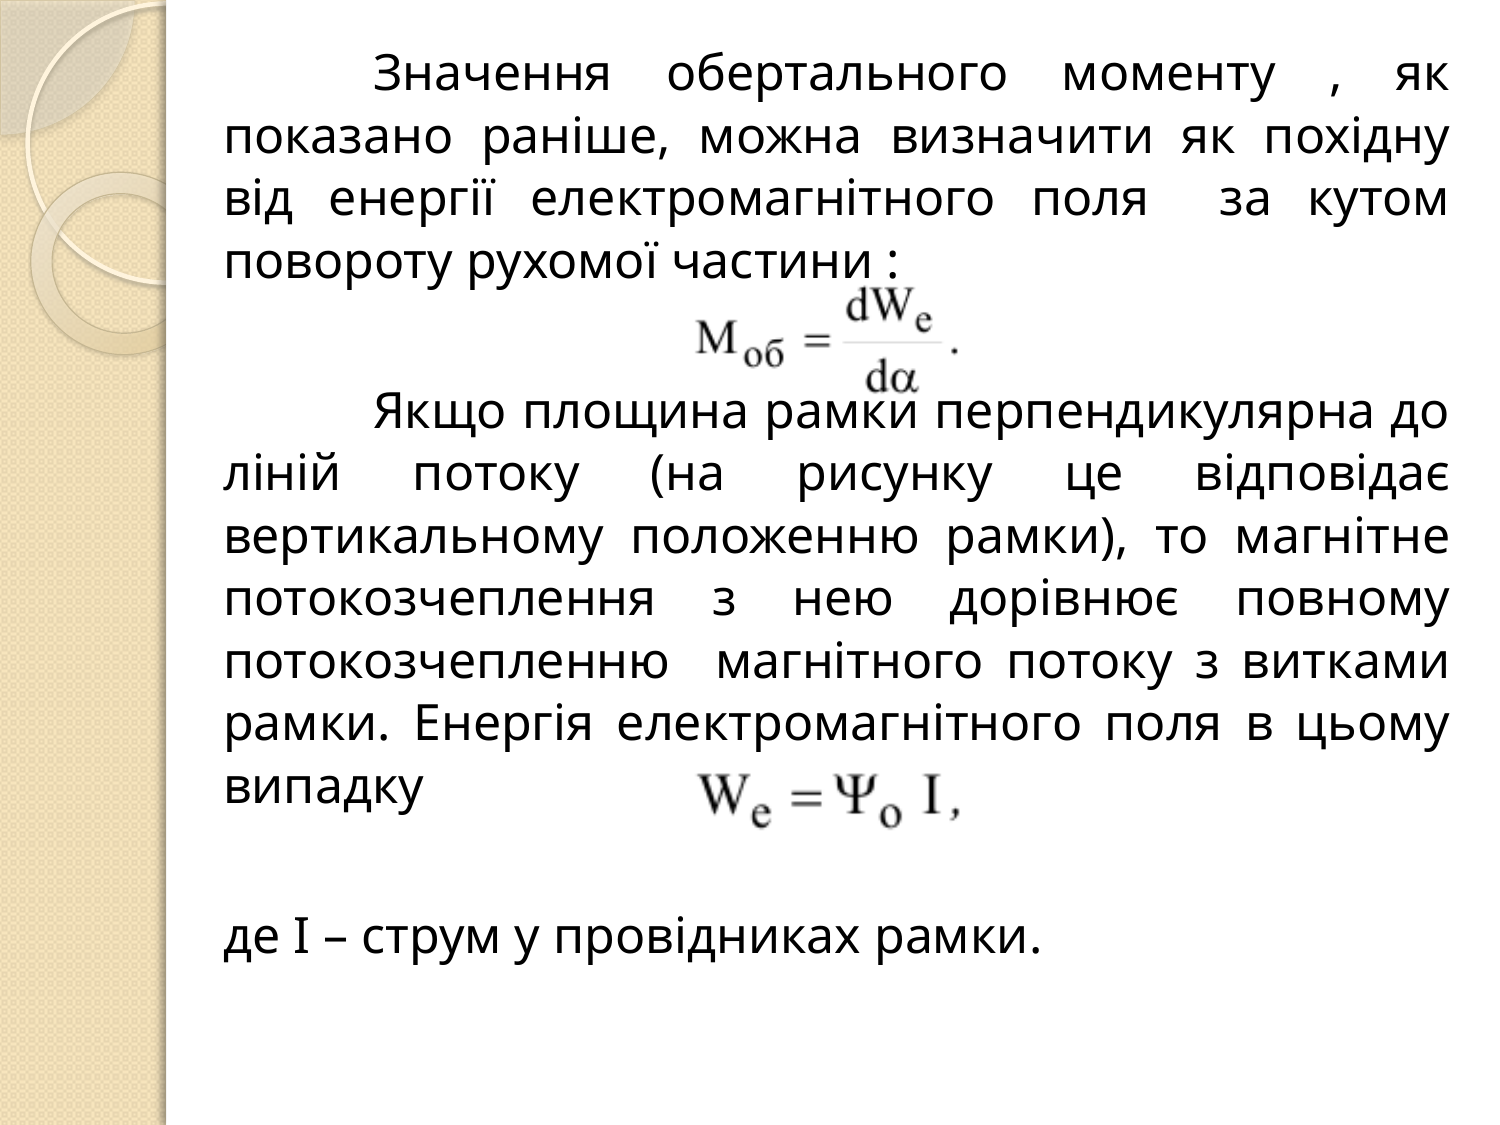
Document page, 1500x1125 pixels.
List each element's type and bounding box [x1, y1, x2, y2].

picture [688, 762, 971, 835]
picture [689, 280, 971, 398]
